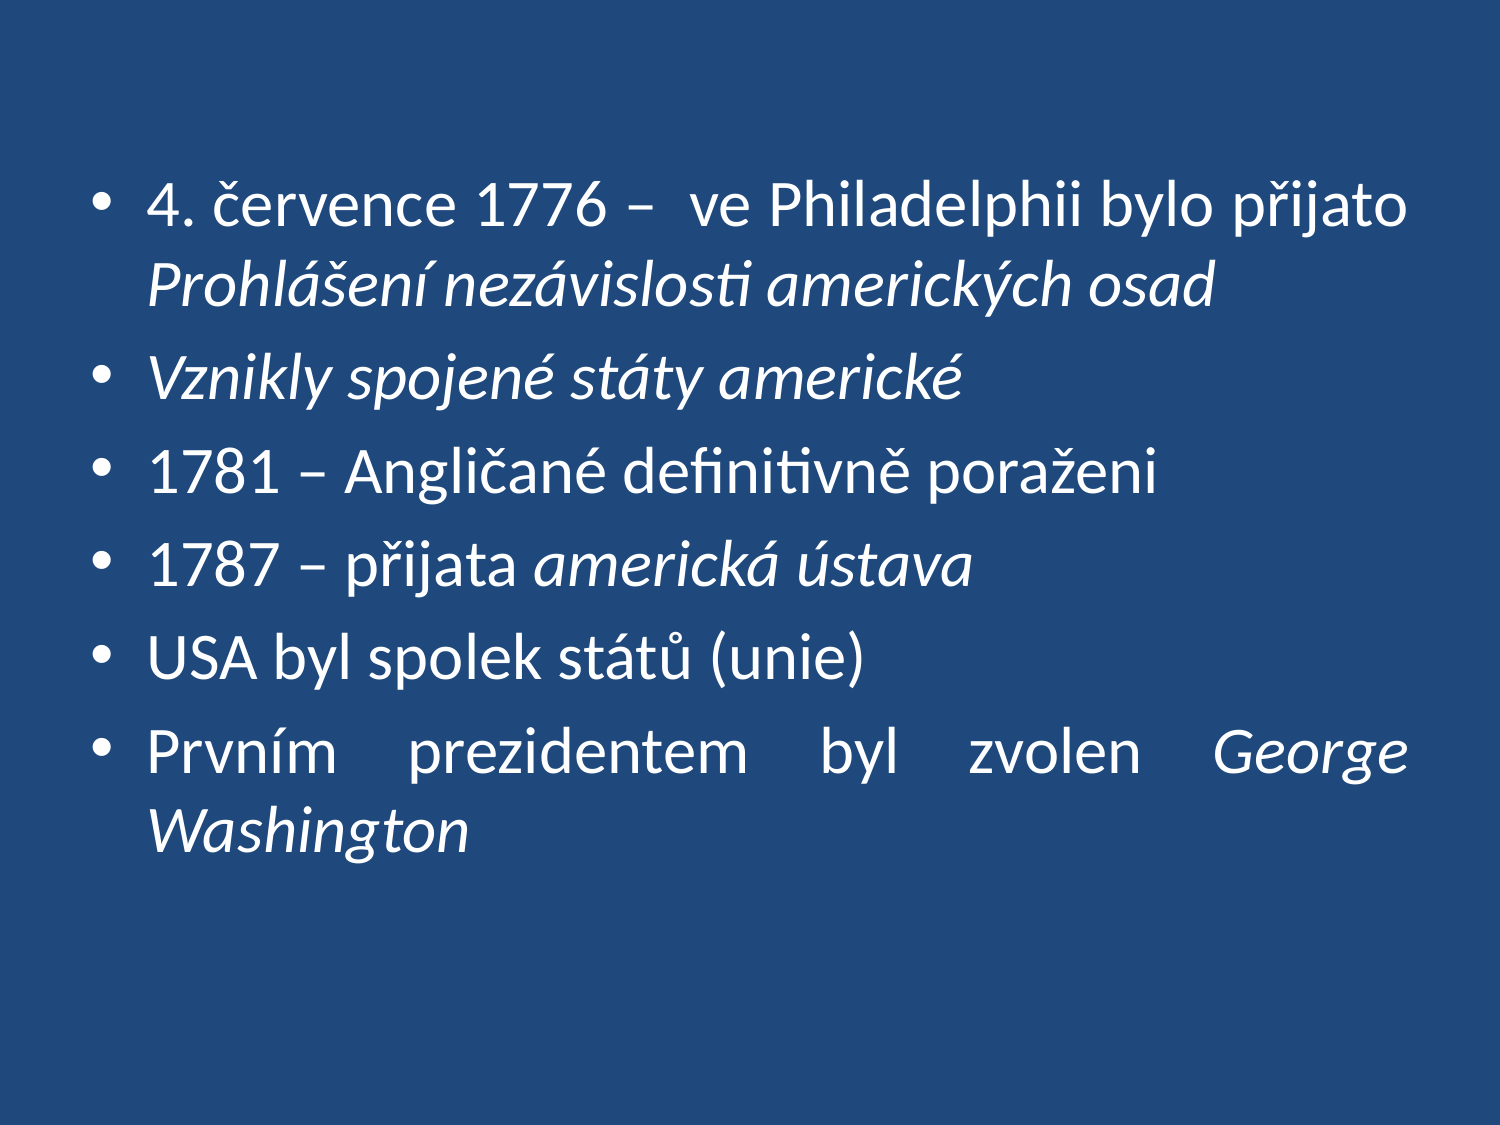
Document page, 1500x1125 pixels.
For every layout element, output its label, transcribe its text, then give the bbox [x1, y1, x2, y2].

list 4. července 1776 – ve Philadelphii bylo přijato Prohlášení nezávislosti amerických osad Vznikly spojené státy americké 1781 – Angličané definitivně poraženi 1787 – přijata americká ústava USA byl spolek států (unie) Prvním prezidentem byl zvolen George Washington [75, 152, 1425, 1005]
